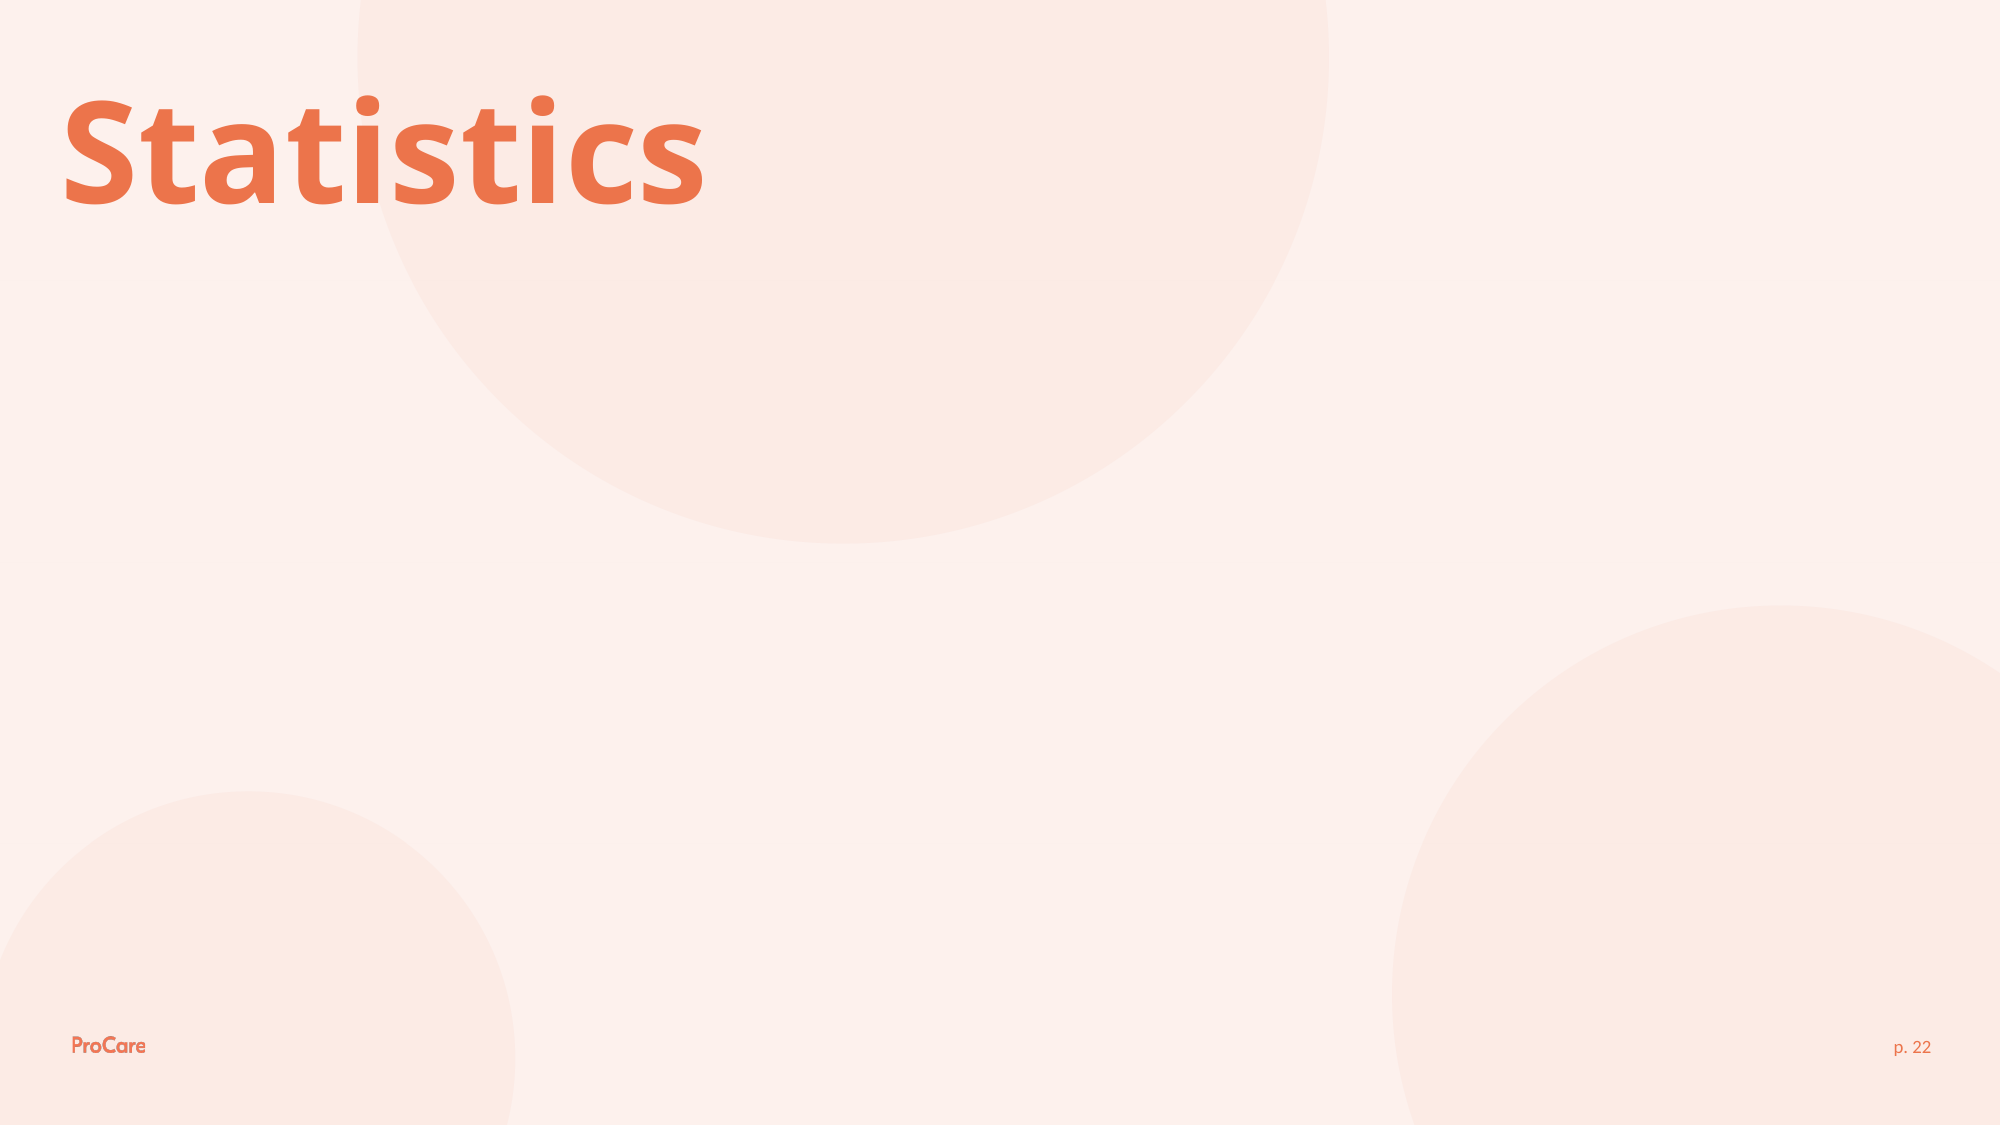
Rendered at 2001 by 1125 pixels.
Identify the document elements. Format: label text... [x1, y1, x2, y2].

picture [0, 0, 2000, 1125]
list Statistics [45, 73, 928, 393]
